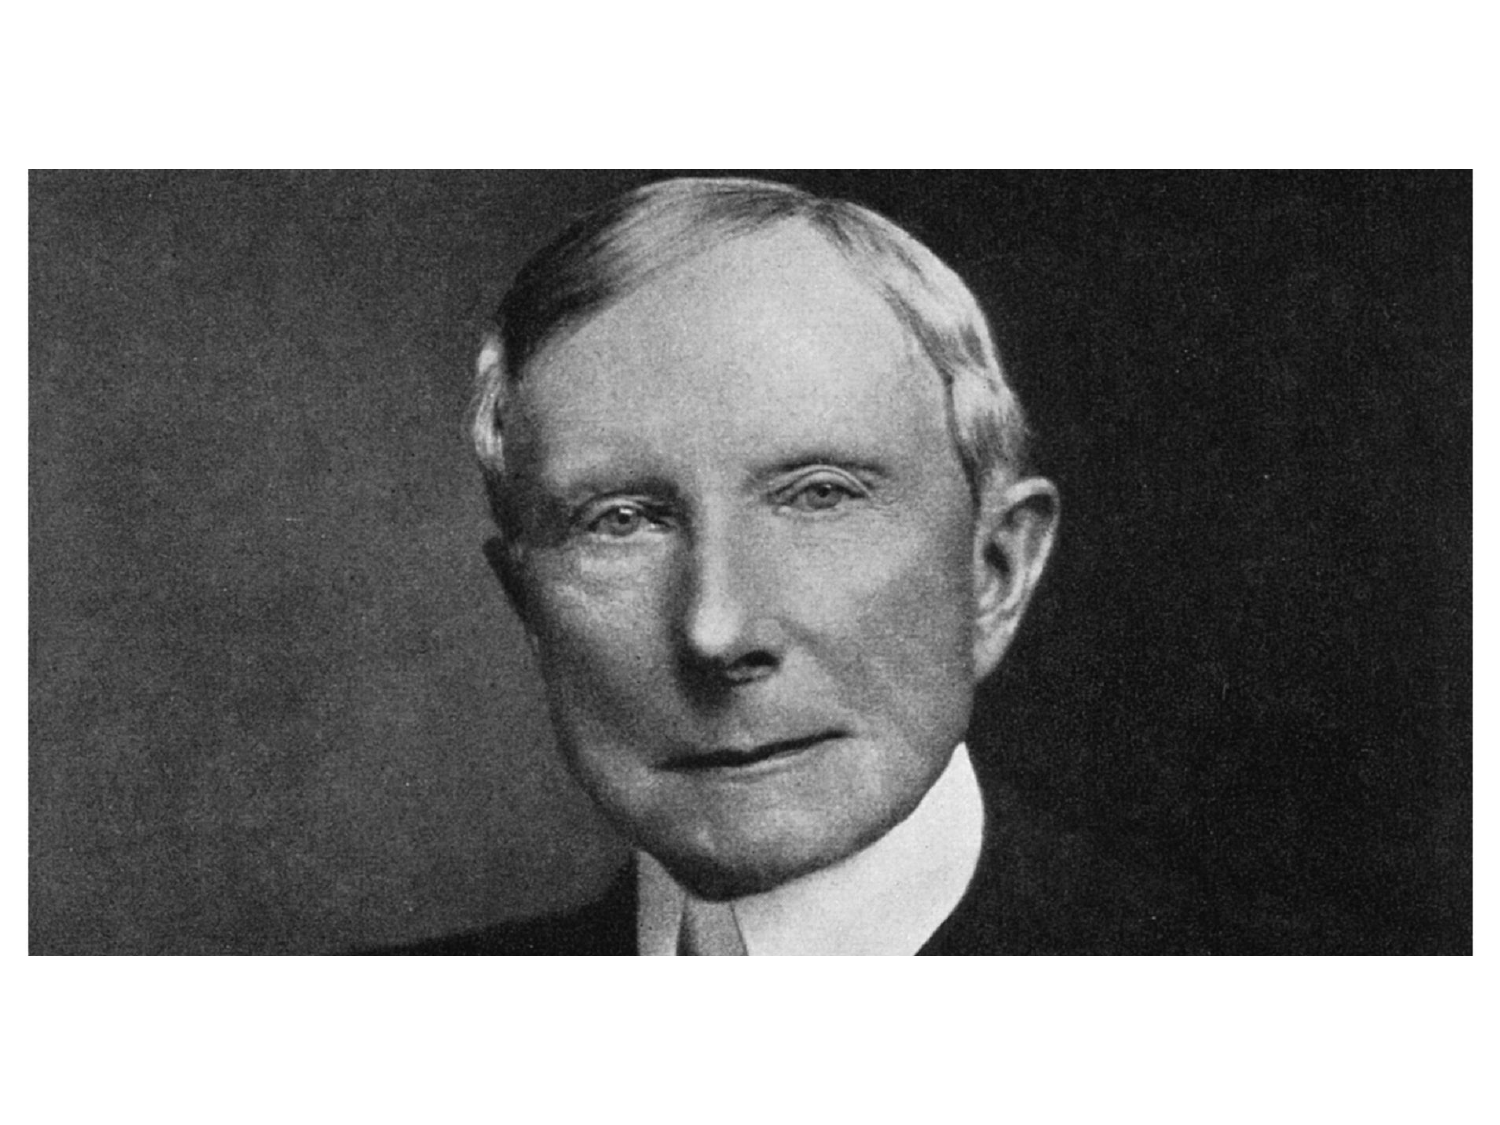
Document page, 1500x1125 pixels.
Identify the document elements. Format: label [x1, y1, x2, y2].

picture [0, 169, 1500, 956]
